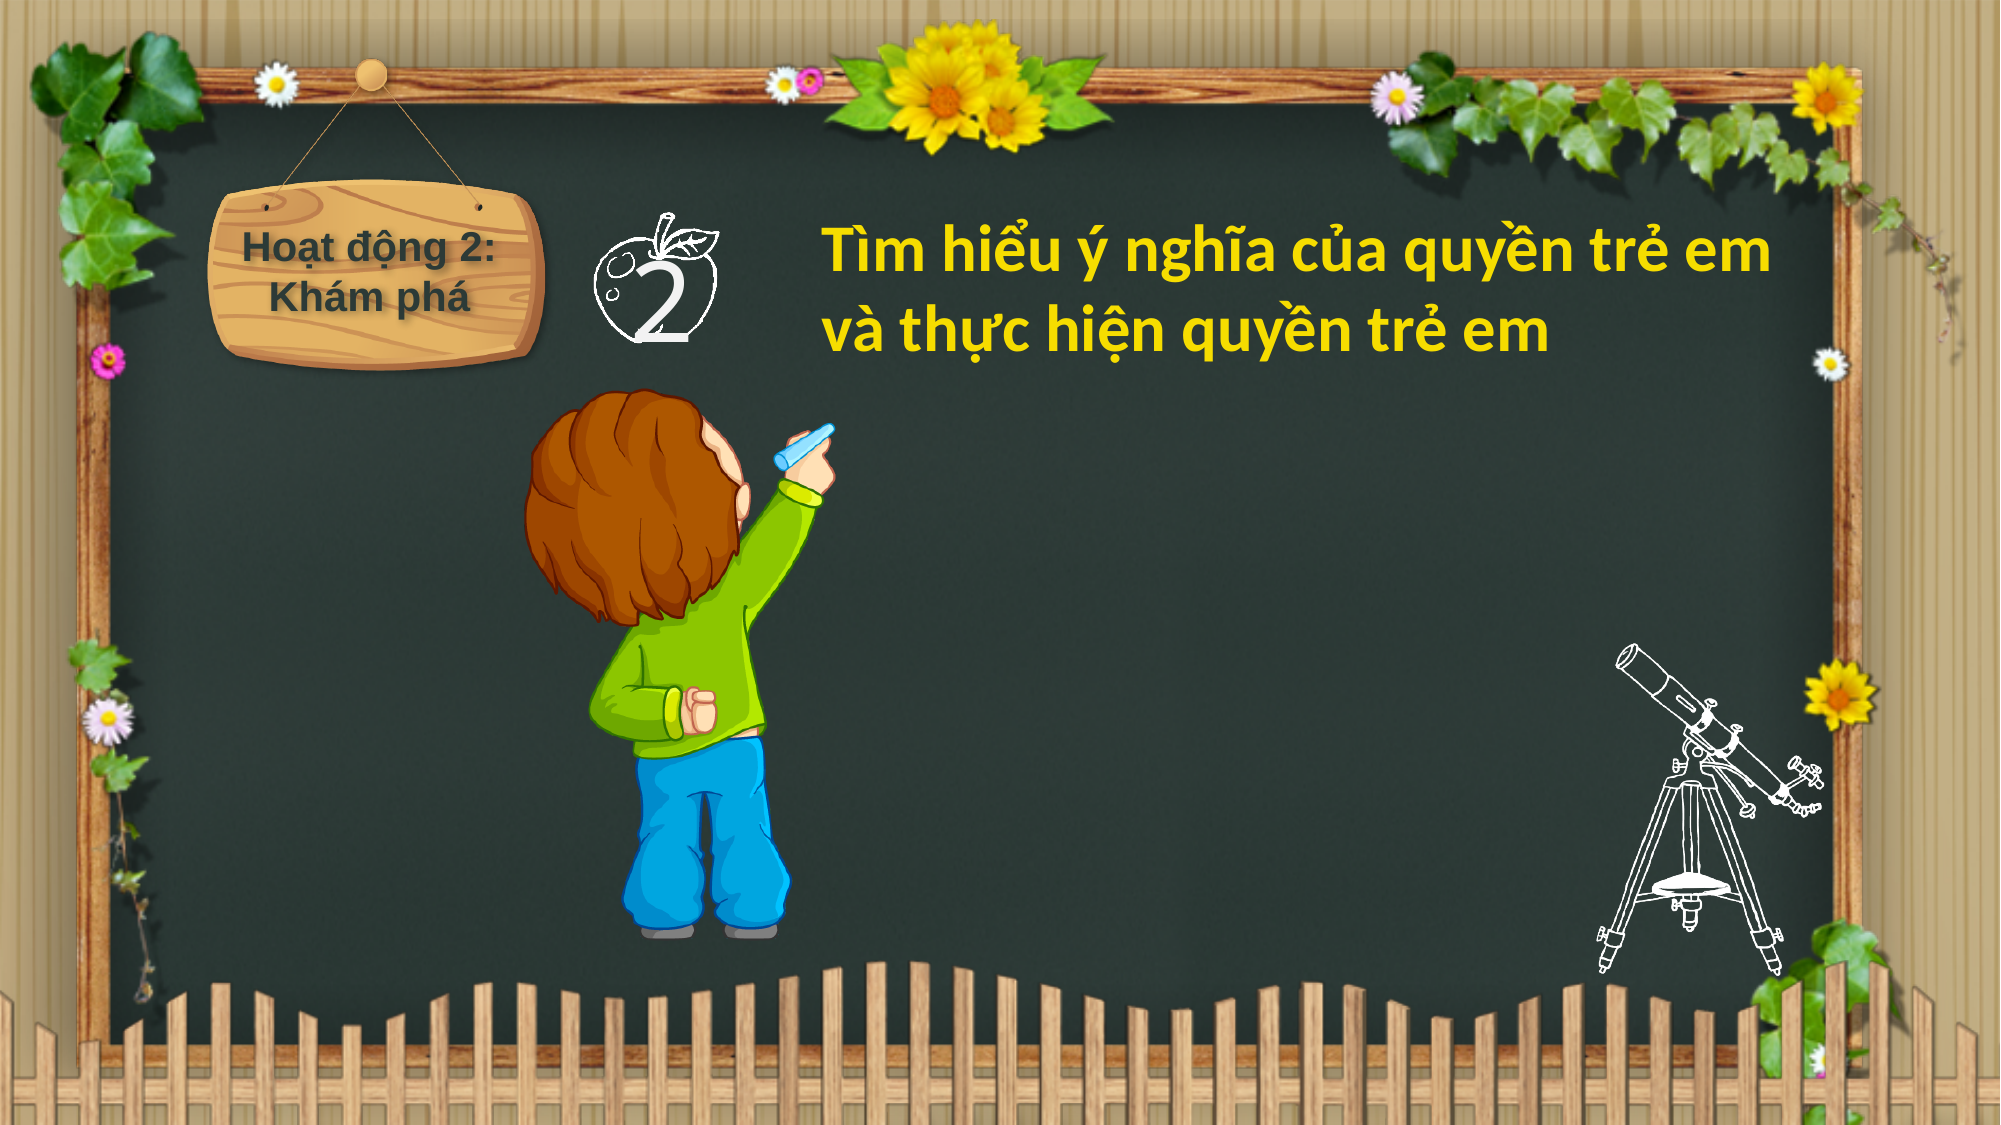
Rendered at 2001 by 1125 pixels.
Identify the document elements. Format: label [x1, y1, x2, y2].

text_box [580, 204, 737, 375]
picture [0, 0, 2000, 1125]
